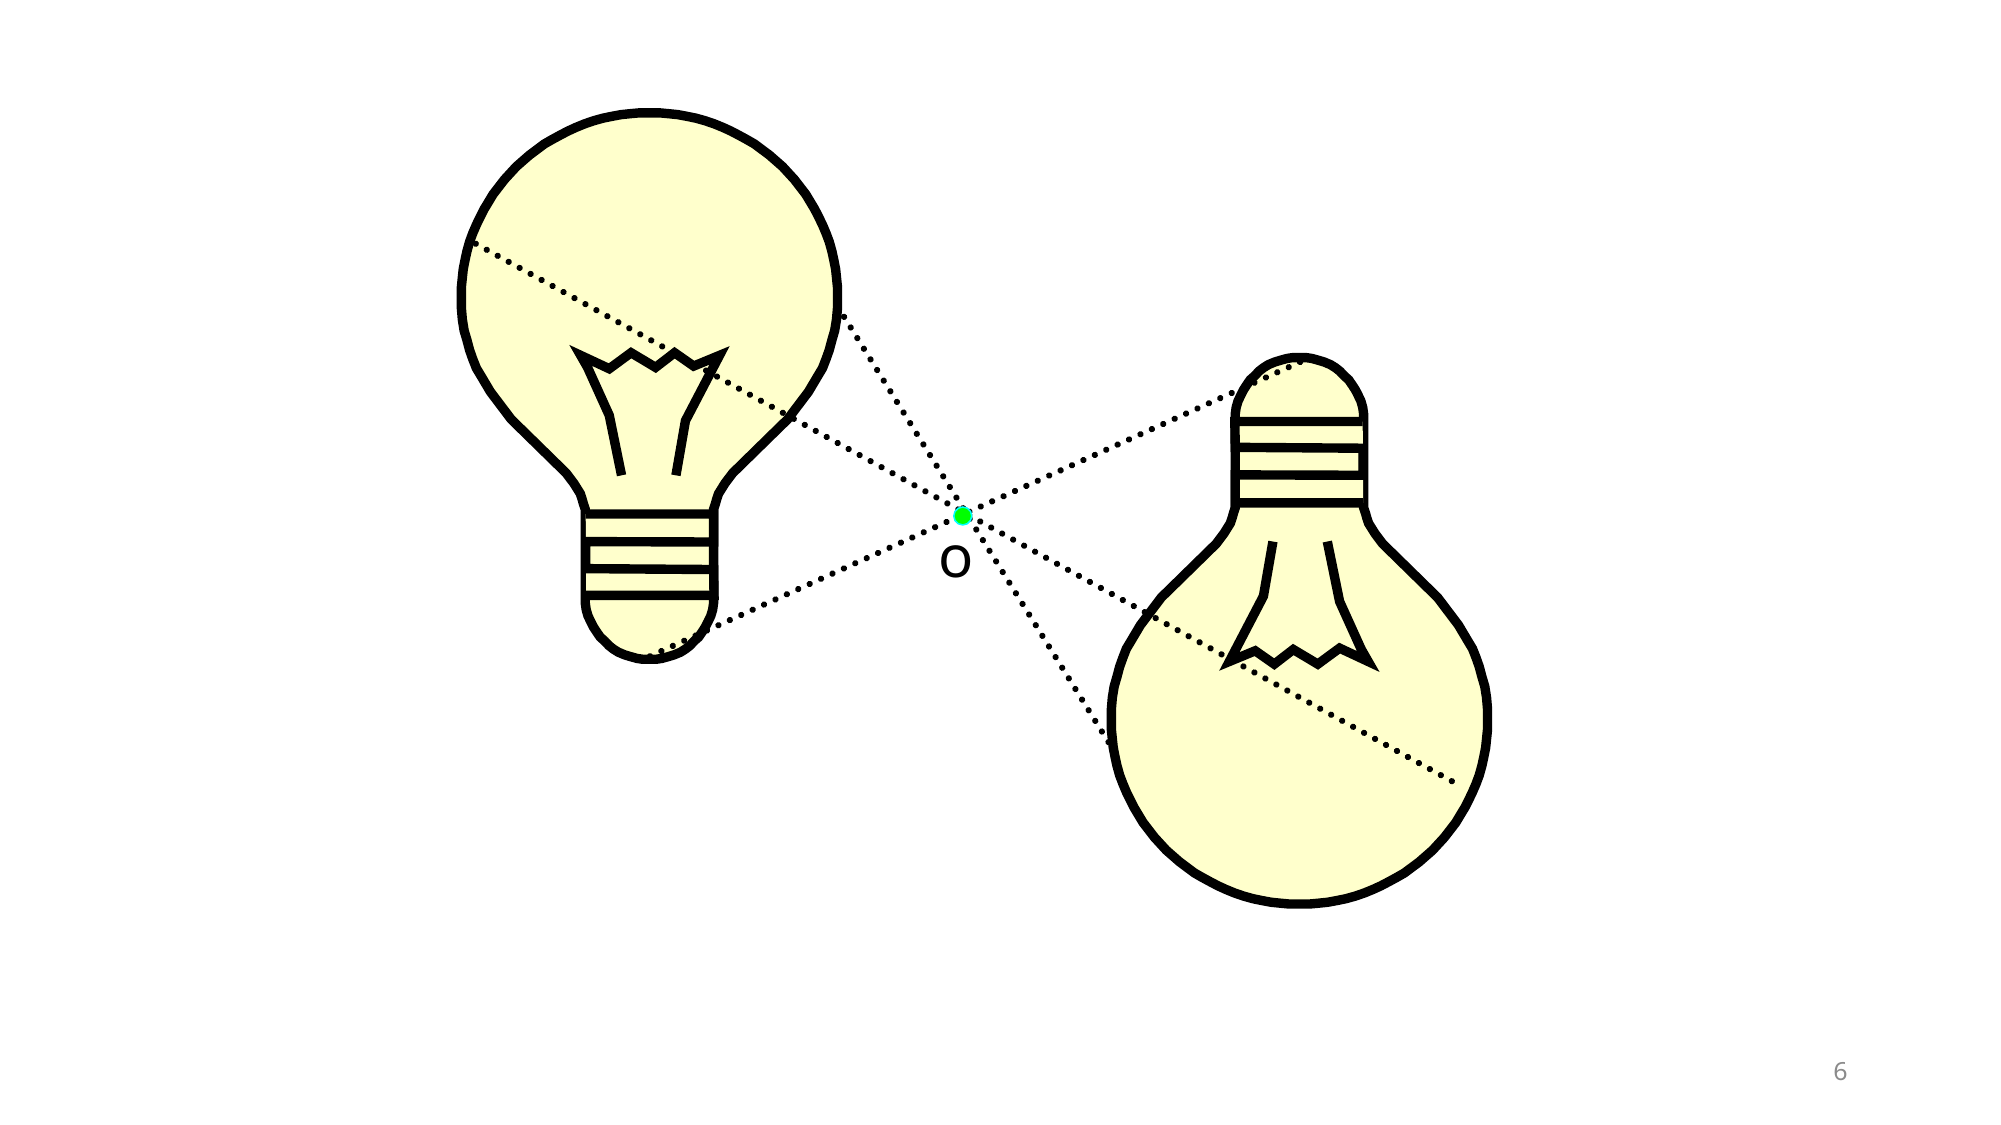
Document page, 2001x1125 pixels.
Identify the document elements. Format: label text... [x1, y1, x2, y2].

slide_number 6 [1412, 1042, 1863, 1103]
text_box [461, 112, 838, 660]
text_box [1111, 357, 1488, 905]
text_box o [923, 512, 989, 597]
text_box [954, 506, 971, 512]
